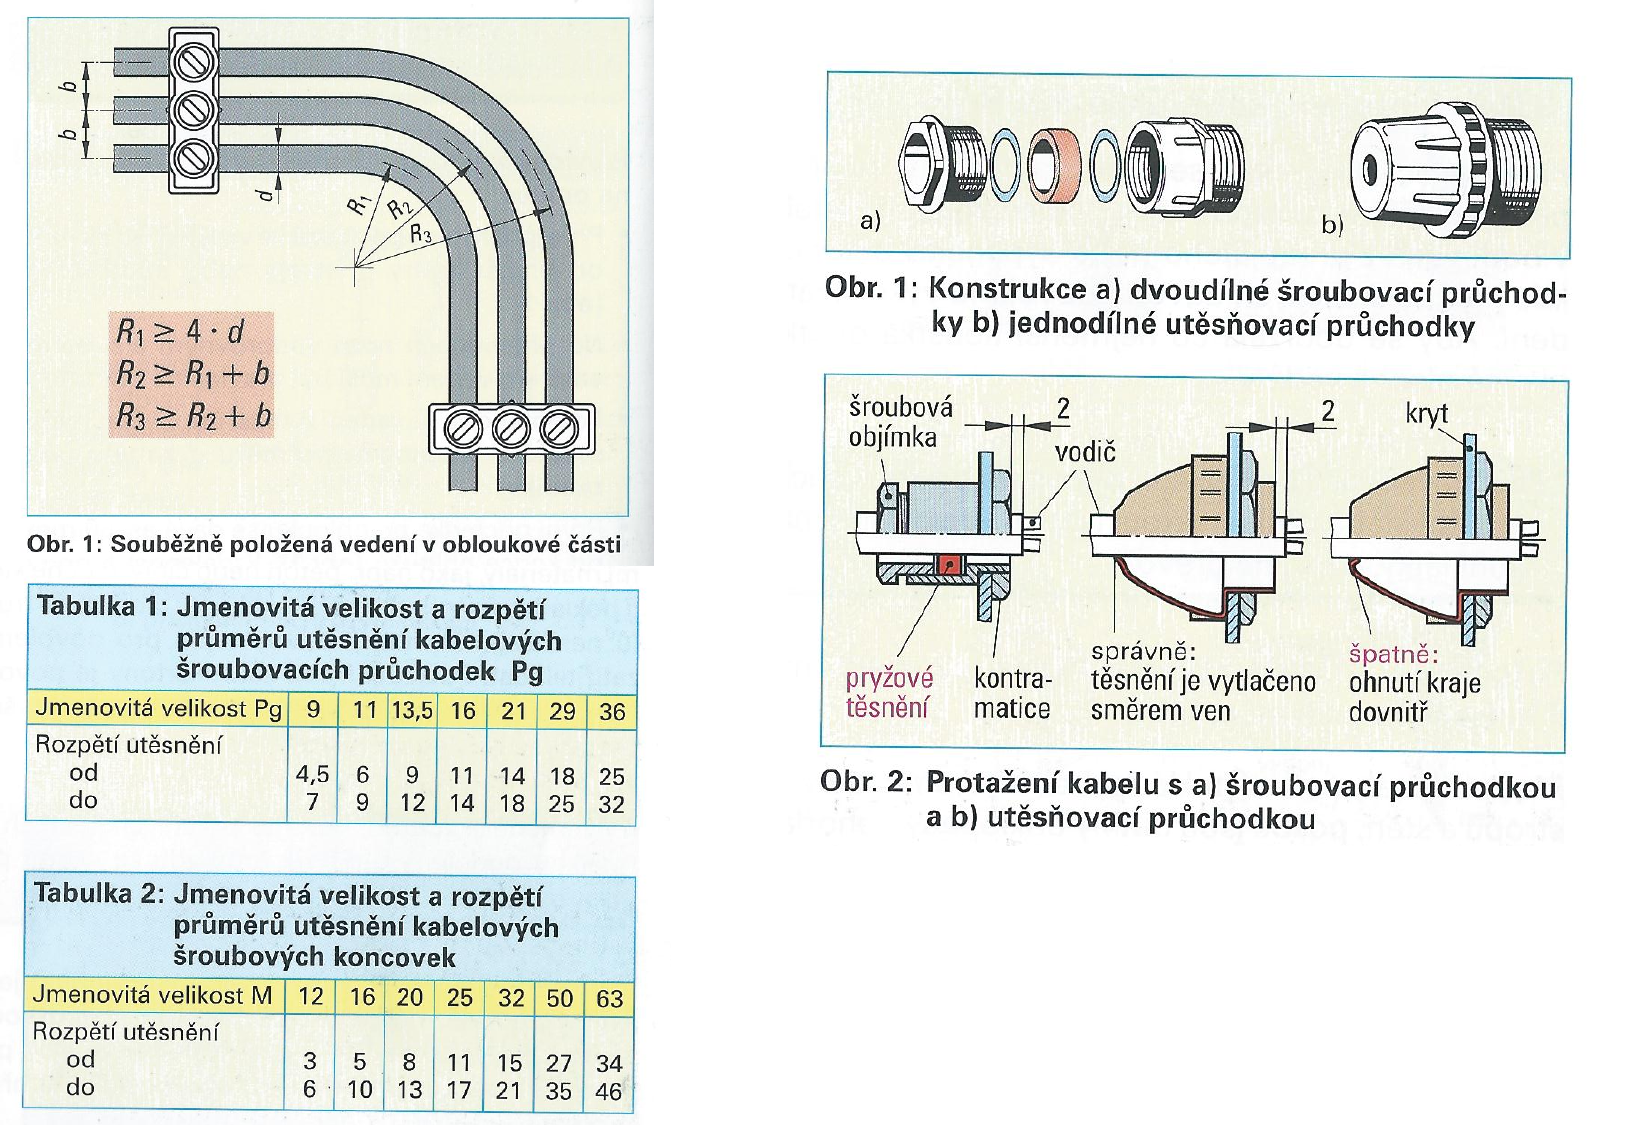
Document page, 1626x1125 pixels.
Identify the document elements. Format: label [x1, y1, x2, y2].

picture [0, 0, 671, 1125]
picture [788, 57, 1602, 847]
